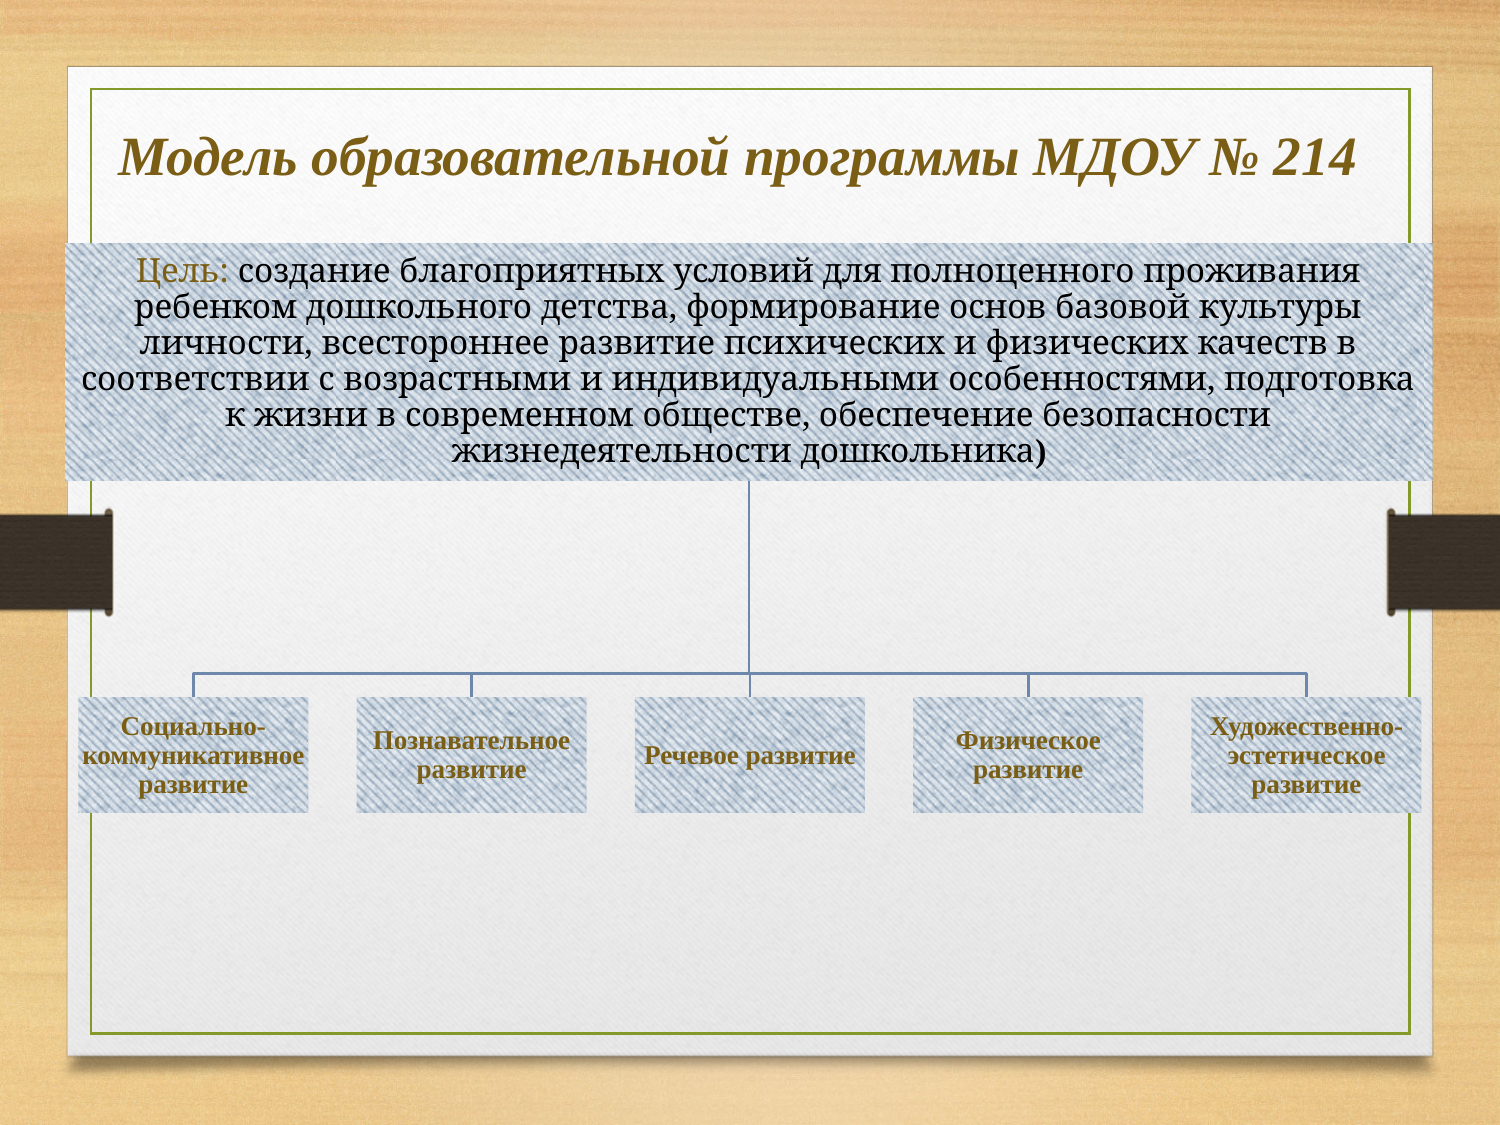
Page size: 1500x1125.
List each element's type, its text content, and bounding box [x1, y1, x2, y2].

picture [0, 0, 1500, 1125]
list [64, 243, 1436, 983]
title Модель образовательной программы МДОУ № 214 [100, 110, 1376, 243]
